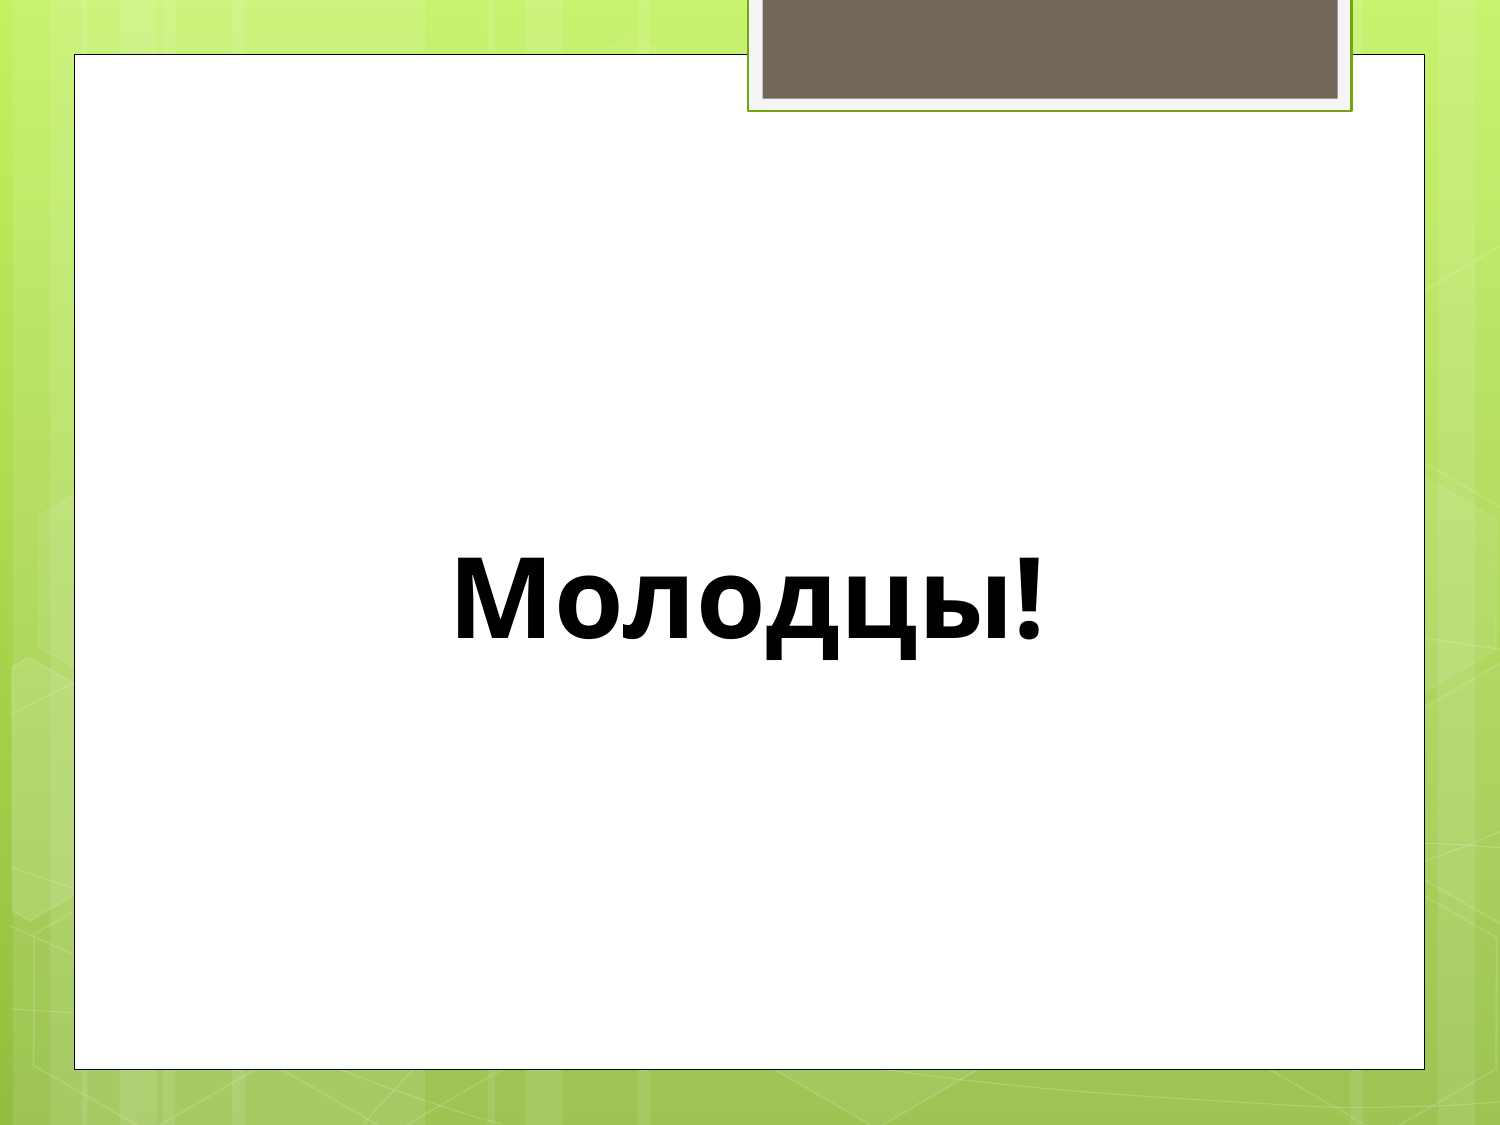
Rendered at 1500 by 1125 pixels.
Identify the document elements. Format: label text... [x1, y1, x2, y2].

title Молодцы! [171, 168, 1324, 669]
